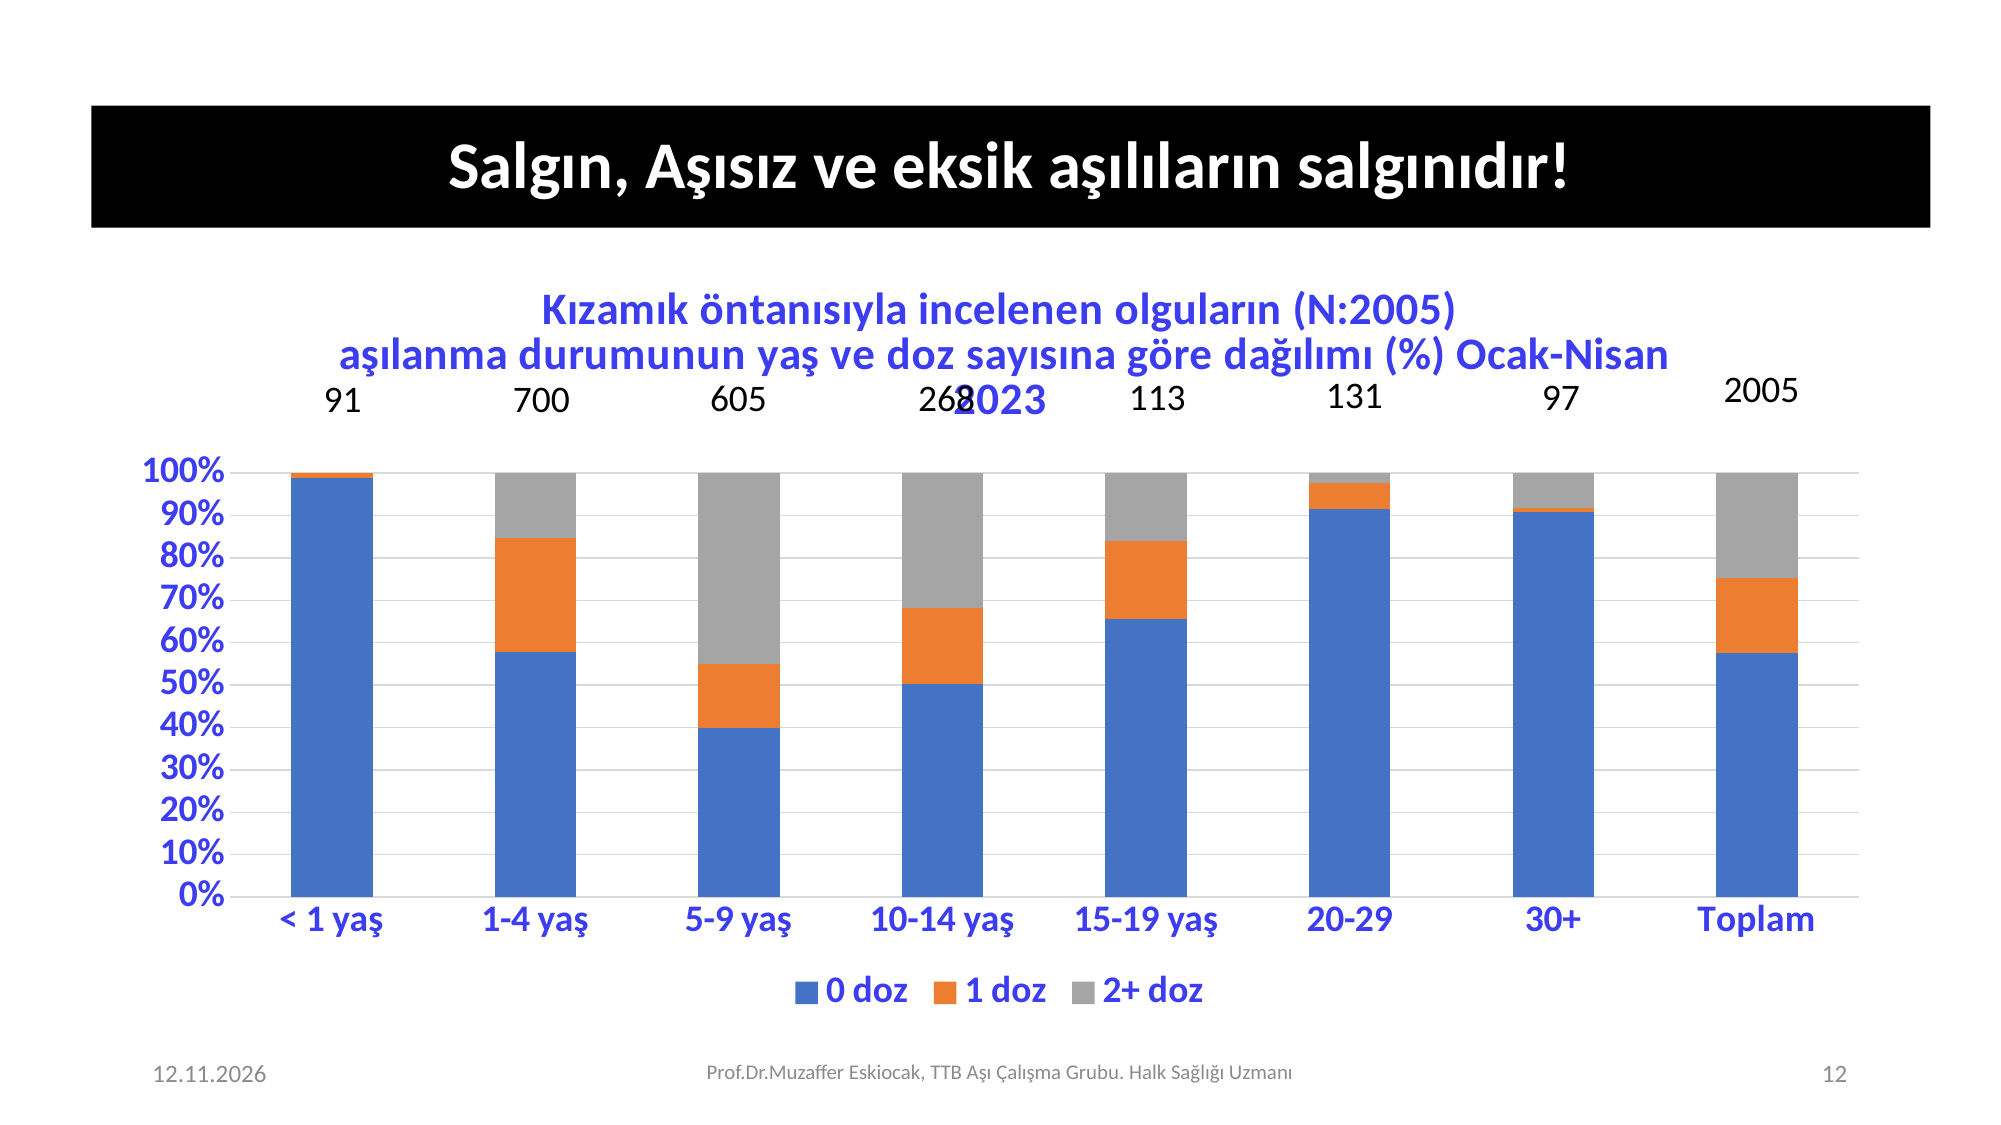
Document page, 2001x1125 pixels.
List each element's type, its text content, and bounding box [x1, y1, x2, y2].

title Salgın, Aşısız ve eksik aşılıların salgınıdır! [91, 105, 1931, 228]
slide_number 12 [1412, 1042, 1863, 1103]
chart [105, 252, 1895, 1020]
footer Prof.Dr.Muzaffer Eskiocak, TTB Aşı Çalışma Grubu. Halk Sağlığı Uzmanı [662, 1042, 1338, 1103]
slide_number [137, 1042, 588, 1103]
